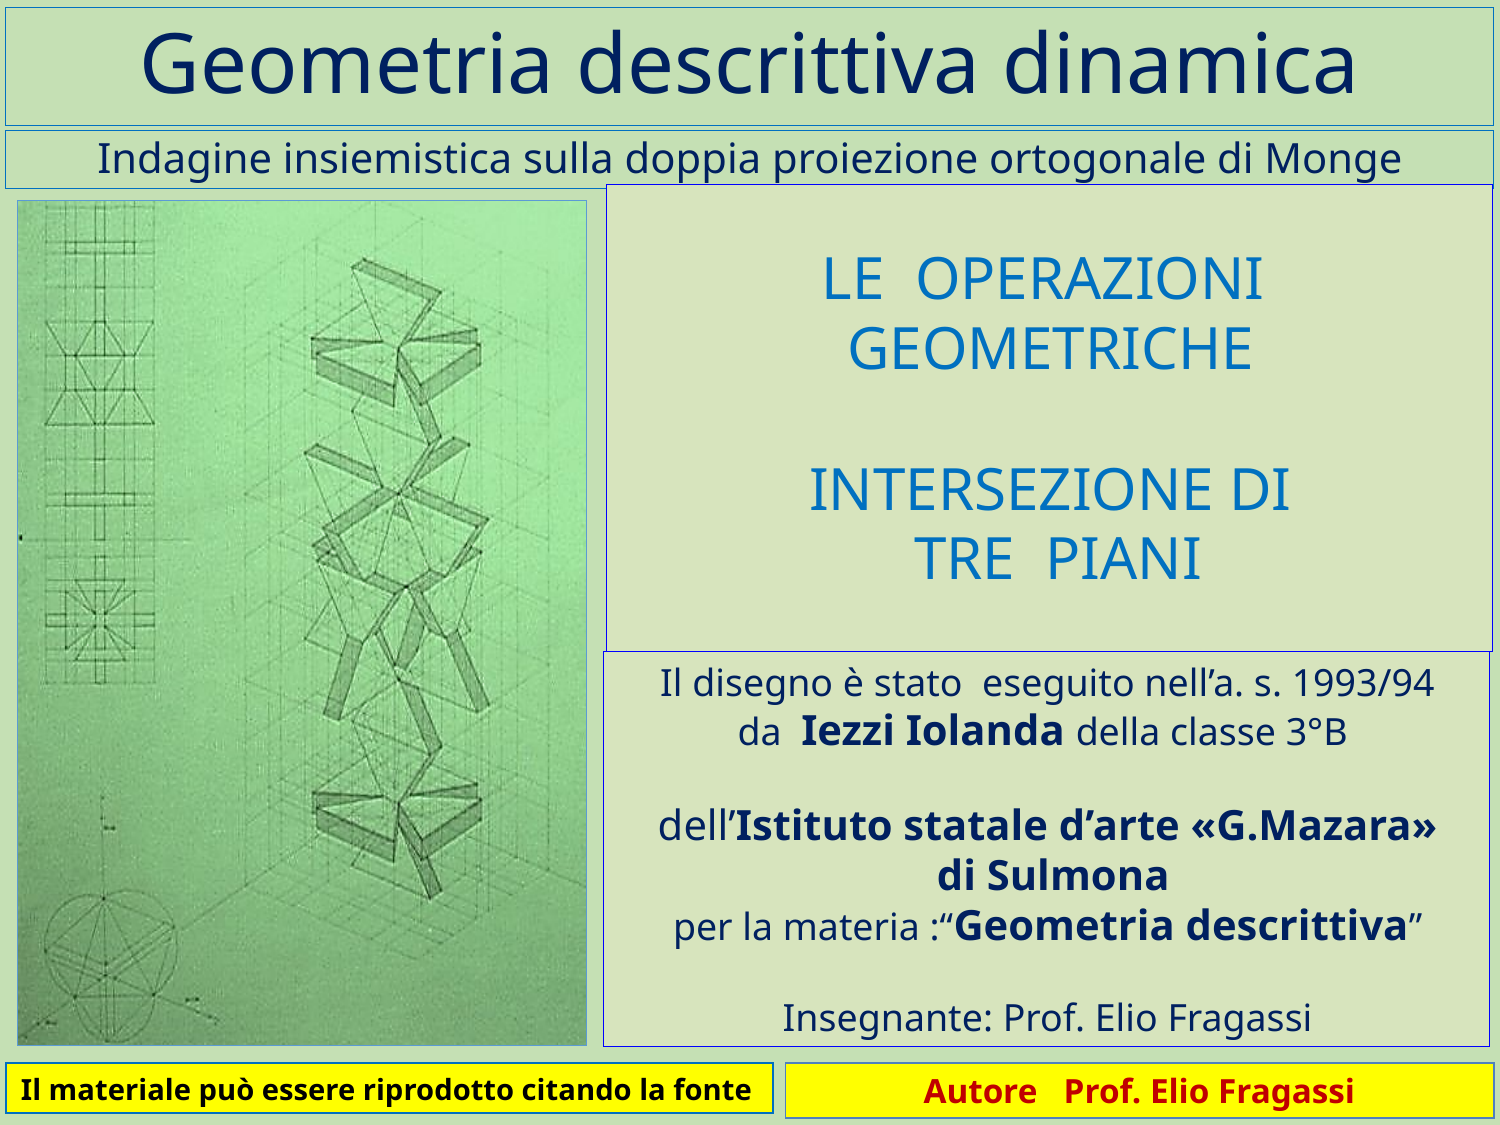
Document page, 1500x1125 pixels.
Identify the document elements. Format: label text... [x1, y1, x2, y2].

text_box Autore Prof. Elio Fragassi [785, 1062, 1494, 1118]
picture [17, 200, 587, 1046]
title Geometria descrittiva dinamica [5, 7, 1494, 126]
text_box Il materiale può essere riprodotto citando la fonte [5, 1063, 774, 1114]
text_box Indagine insiemistica sulla doppia proiezione ortogonale di Monge [5, 130, 1494, 189]
text_box LE OPERAZIONI GEOMETRICHE INTERSEZIONE DI TRE PIANI [606, 184, 1492, 652]
text_box Il disegno è stato eseguito nell’a. s. 1993/94 da Iezzi Iolanda della classe 3°B dell’Istituto statale d’arte «G.Mazara» di Sulmona per la materia :“Geometria descrittiva” Insegnante: Prof. Elio Fragassi [603, 651, 1490, 1047]
